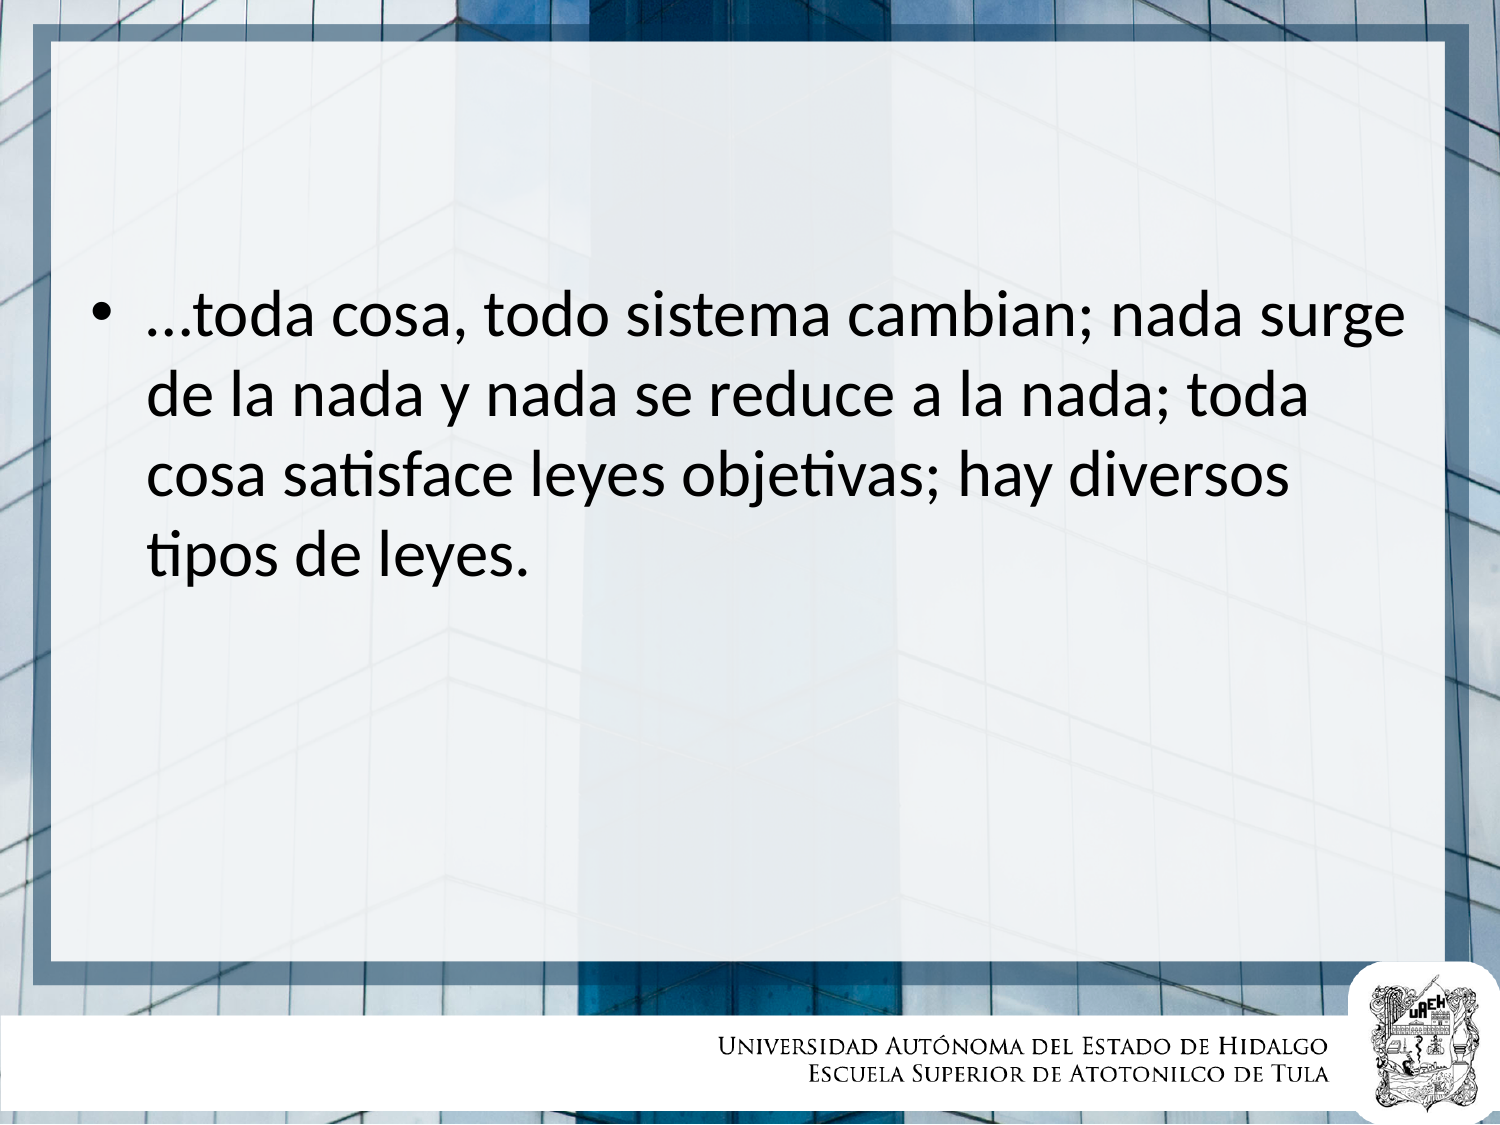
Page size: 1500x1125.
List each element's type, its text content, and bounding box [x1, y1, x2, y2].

picture [731, 1117, 738, 1125]
list …toda cosa, todo sistema cambian; nada surge de la nada y nada se reduce a la nada; toda cosa satisface leyes objetivas; hay diversos tipos de leyes. [75, 262, 1425, 1005]
picture [0, 0, 1500, 1125]
